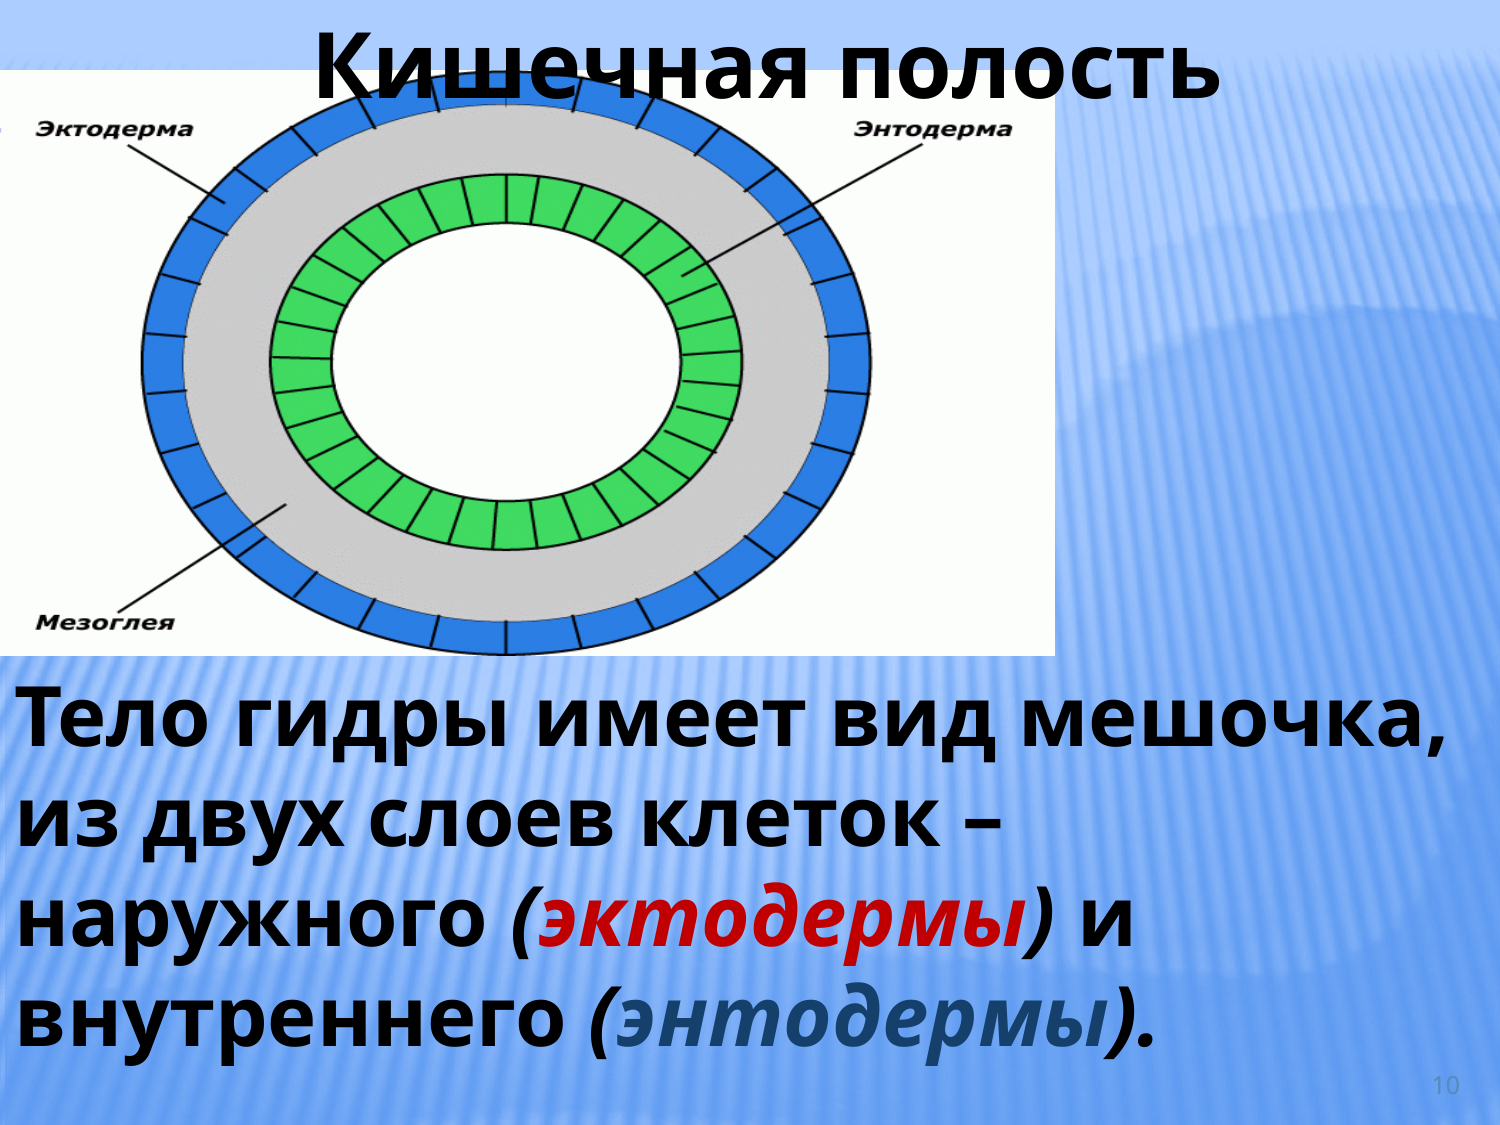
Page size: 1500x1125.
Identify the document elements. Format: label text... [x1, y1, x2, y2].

slide_number 10 [1350, 1071, 1475, 1103]
picture [0, 70, 1055, 656]
text_box Тело гидры имеет вид мешочка, из двух слоев клеток – наружного (эктодермы) и внутреннего (энтодермы). [0, 656, 1500, 1071]
text_box Кишечная полость [105, 0, 1430, 125]
